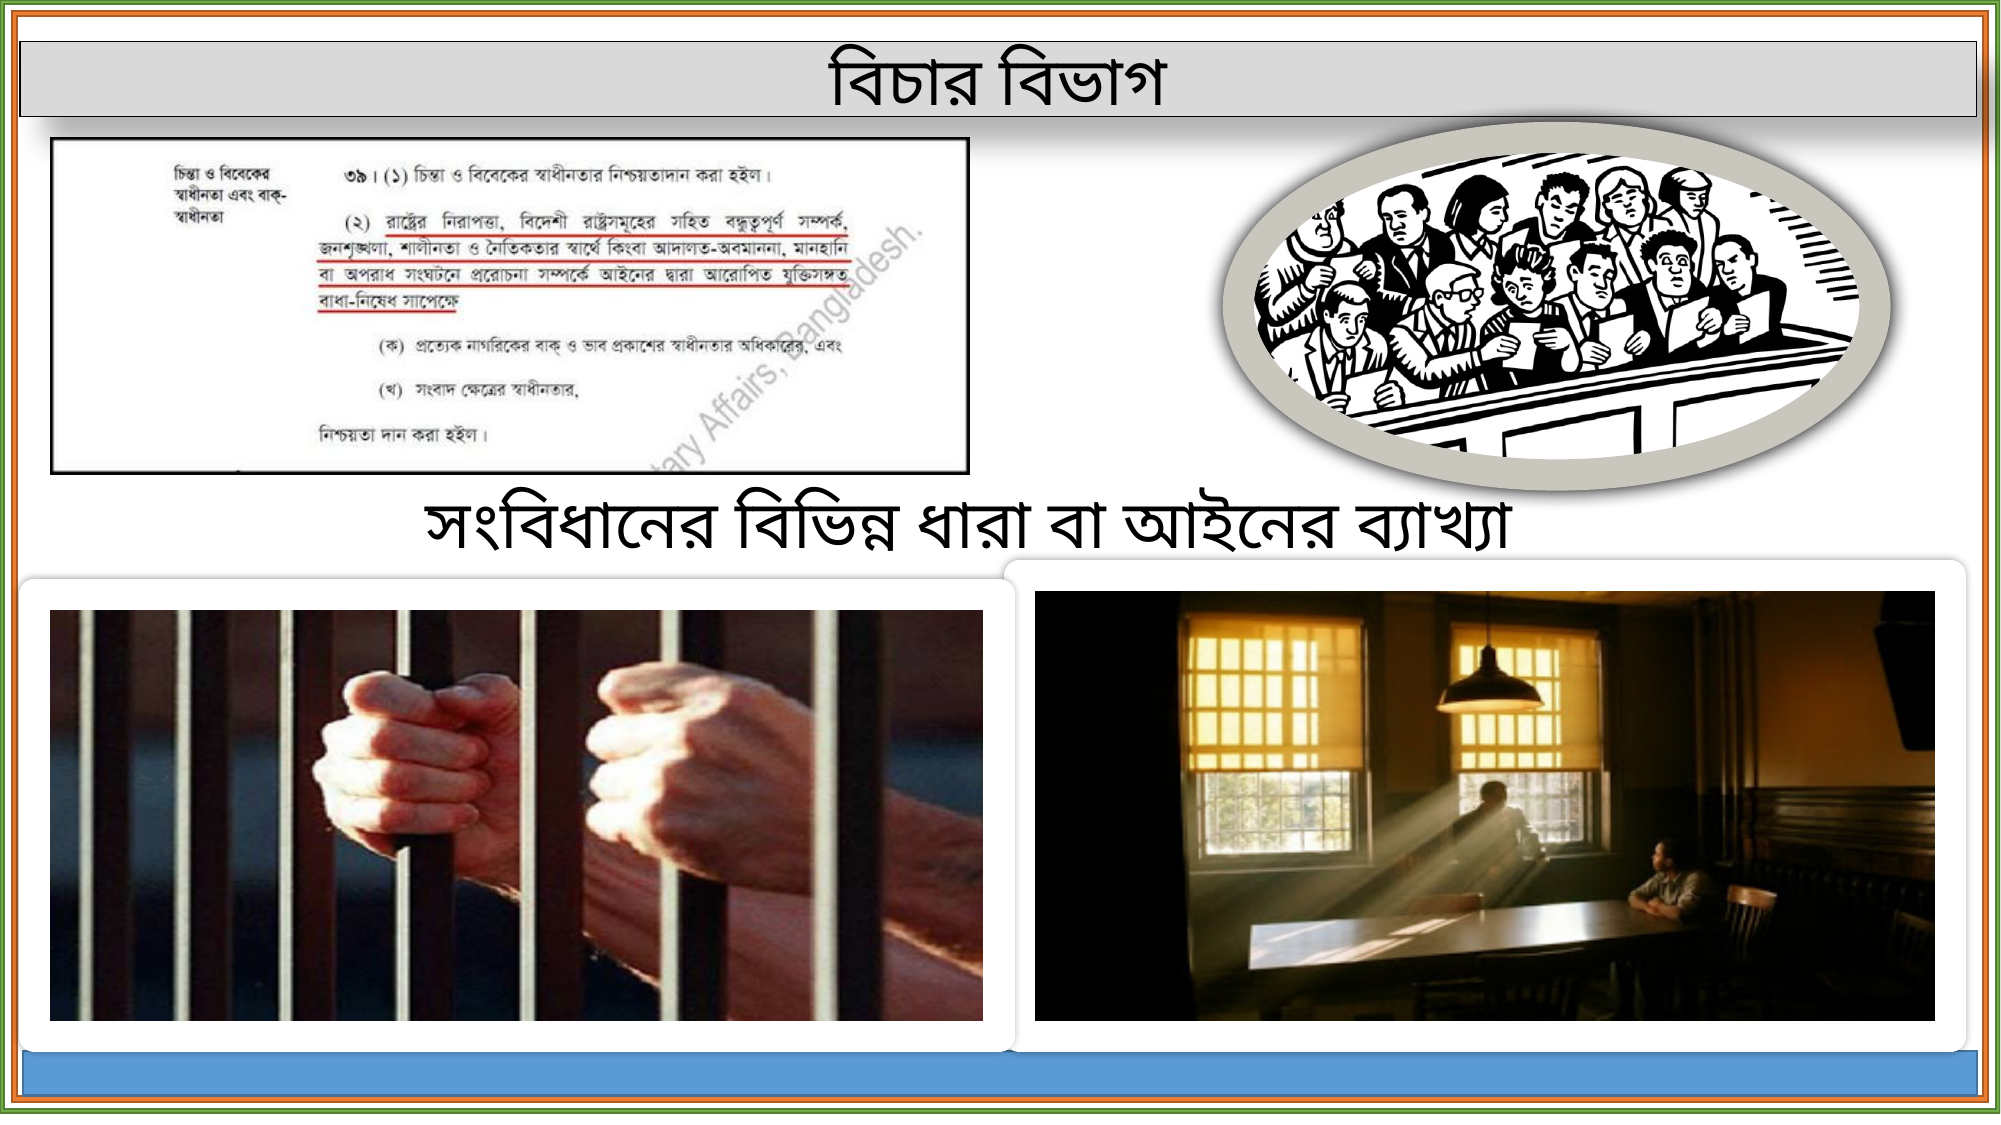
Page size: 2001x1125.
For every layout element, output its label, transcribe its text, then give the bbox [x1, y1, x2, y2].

picture [49, 137, 970, 475]
text_box সংবিধানের বিভিন্ন ধারা বা আইনের ব্যাখ্যা দেয়। [337, 474, 1601, 573]
picture [49, 609, 984, 1021]
picture [1238, 137, 1875, 475]
picture [1034, 591, 1935, 1021]
text_box বিচার বিভাগ [19, 41, 1977, 117]
